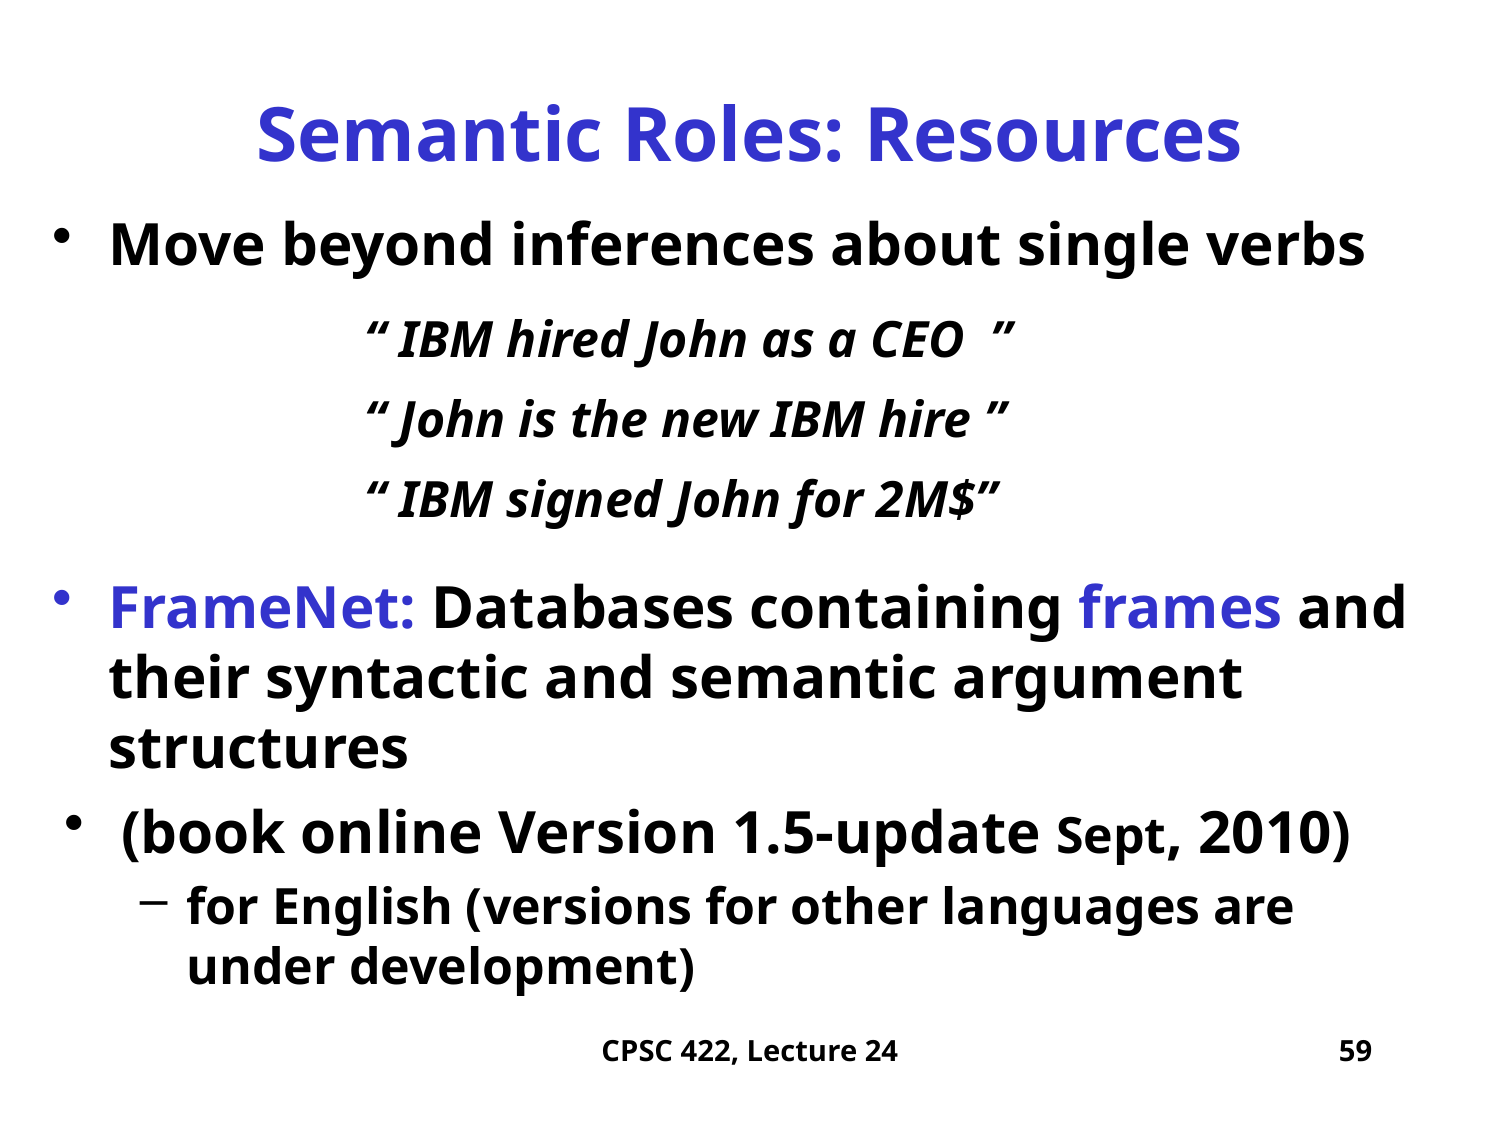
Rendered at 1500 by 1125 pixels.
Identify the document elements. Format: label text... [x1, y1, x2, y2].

slide_number 59 [1074, 1024, 1388, 1101]
title Semantic Roles: Resources [112, 37, 1388, 200]
text_box FrameNet: Databases containing frames and their syntactic and semantic argument structures [37, 562, 1450, 763]
text_box “ IBM hired John as a CEO ” “ John is the new IBM hire ” “ IBM signed John for 2M$” [350, 299, 1200, 563]
text_box Move beyond inferences about single verbs [37, 200, 1450, 400]
text_box (book online Version 1.5-update Sept, 2010) for English (versions for other languages are under development) [50, 787, 1438, 1013]
footer CPSC 422, Lecture 24 [512, 1024, 988, 1101]
